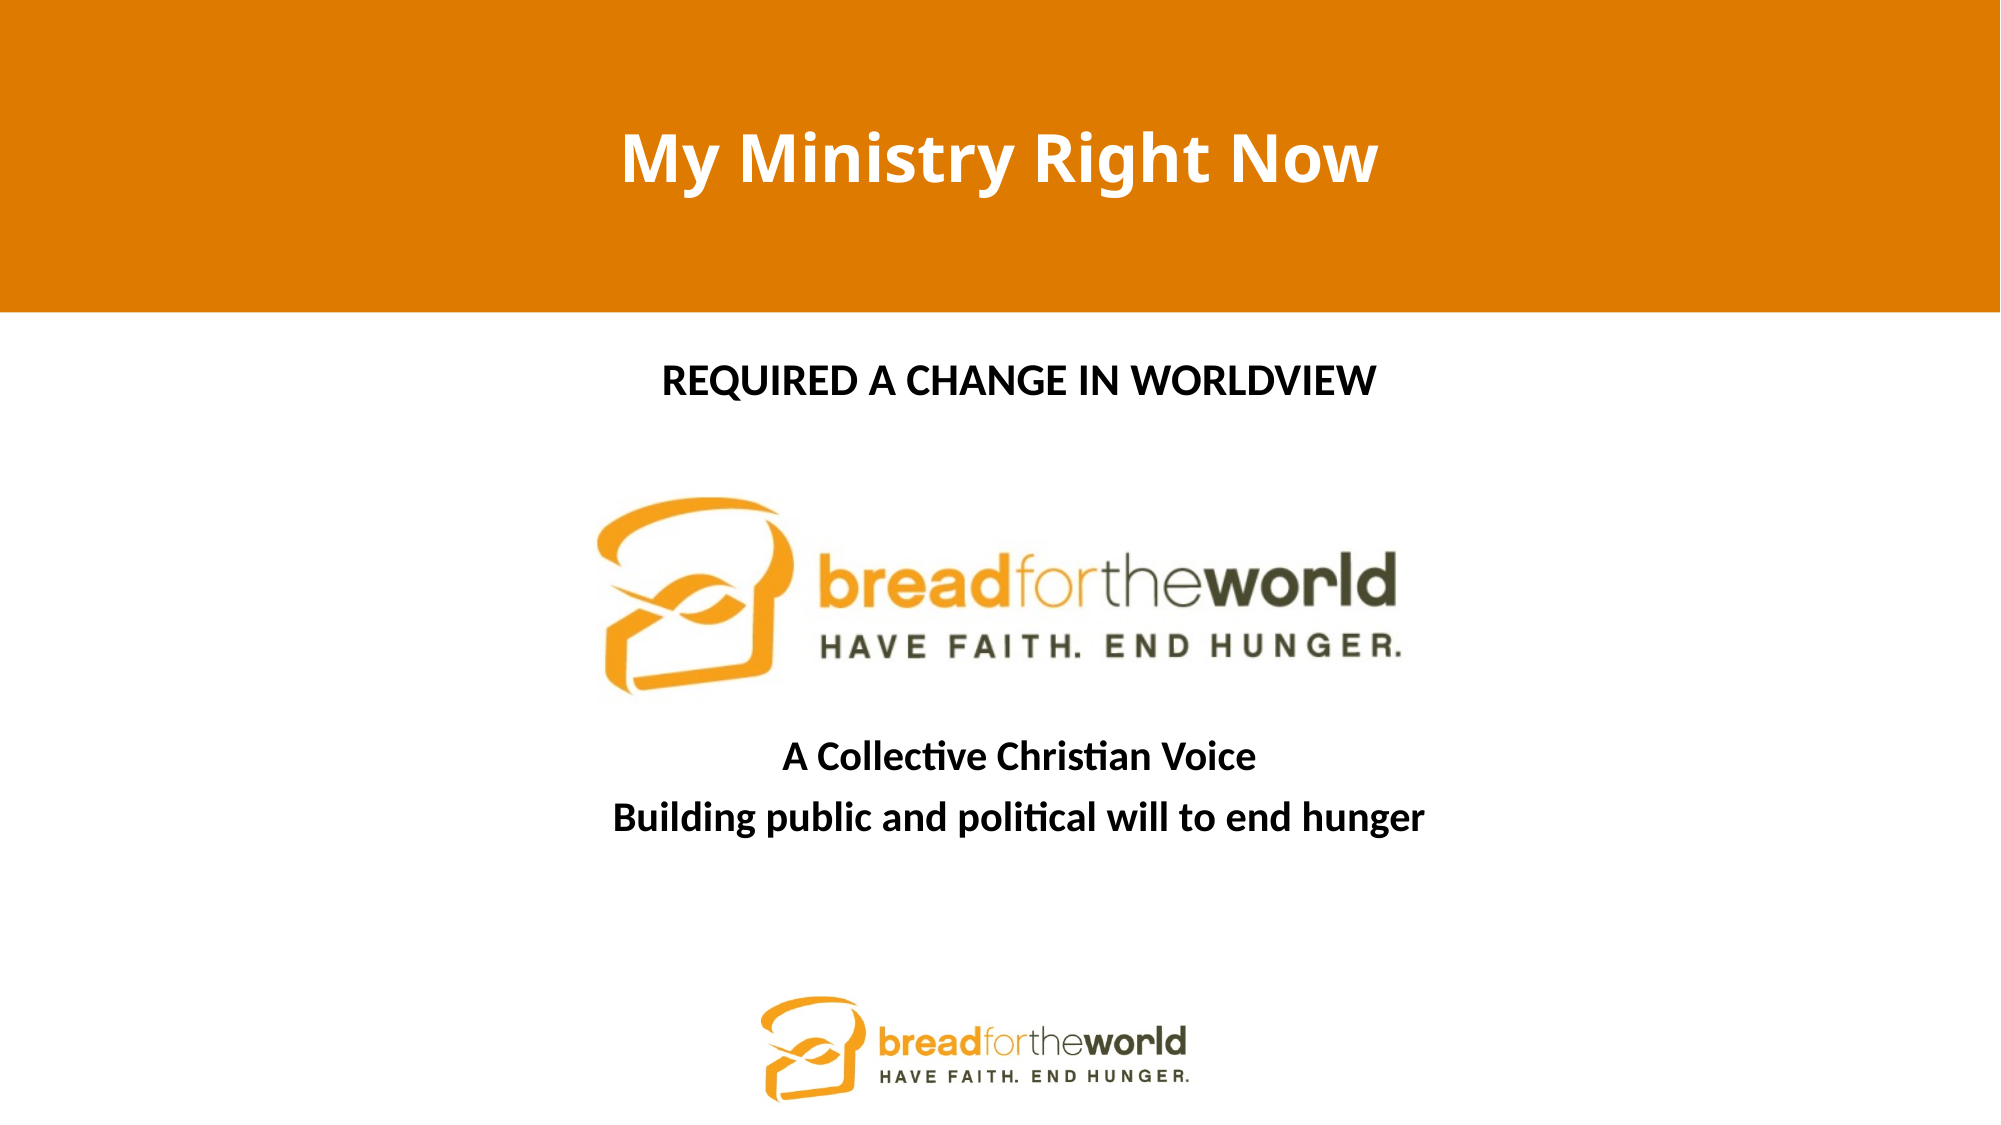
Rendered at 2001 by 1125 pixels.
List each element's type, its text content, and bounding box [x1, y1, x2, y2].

subtitle REQUIRED A CHANGE IN WORLDVIEW A Collective Christian Voice Building public and political will to end hunger [269, 348, 1770, 986]
picture [749, 985, 1200, 1113]
picture [577, 477, 1423, 715]
text_box My Ministry Right Now [0, 0, 2000, 313]
